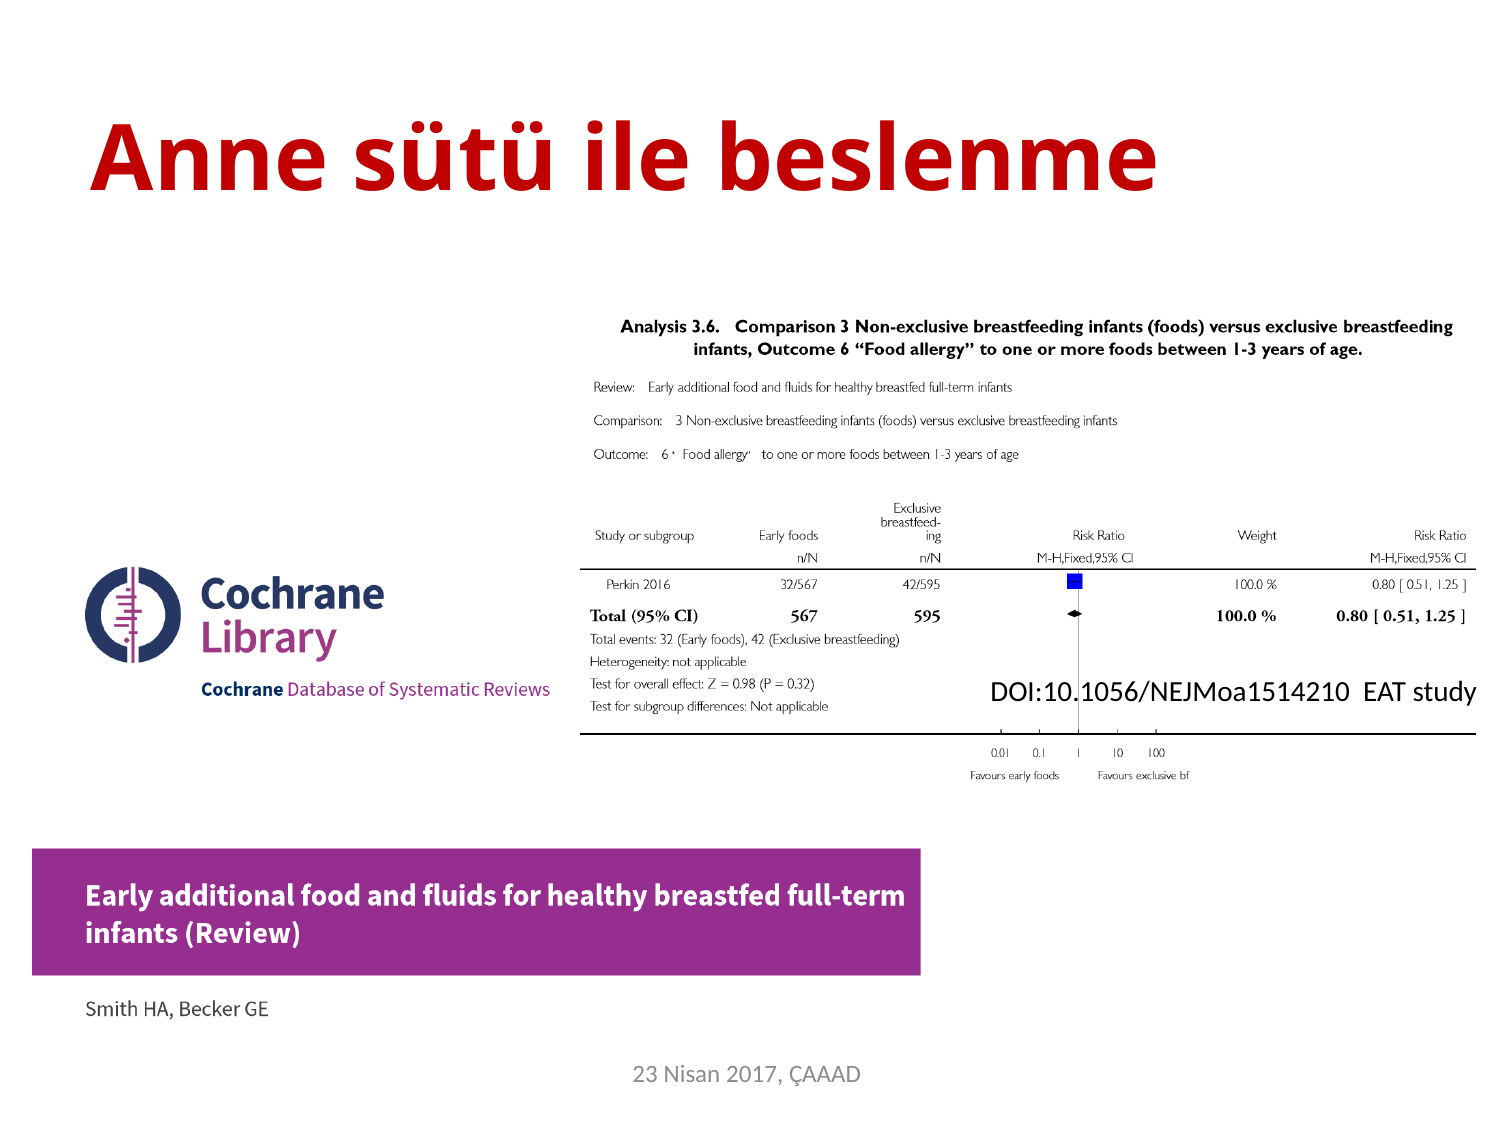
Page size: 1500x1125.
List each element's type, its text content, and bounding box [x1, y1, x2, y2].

footer 23 Nisan 2017, ÇAAAD [496, 1042, 1004, 1103]
text_box Anne sütü ile beslenme [75, 52, 1370, 270]
picture [31, 299, 1500, 1029]
